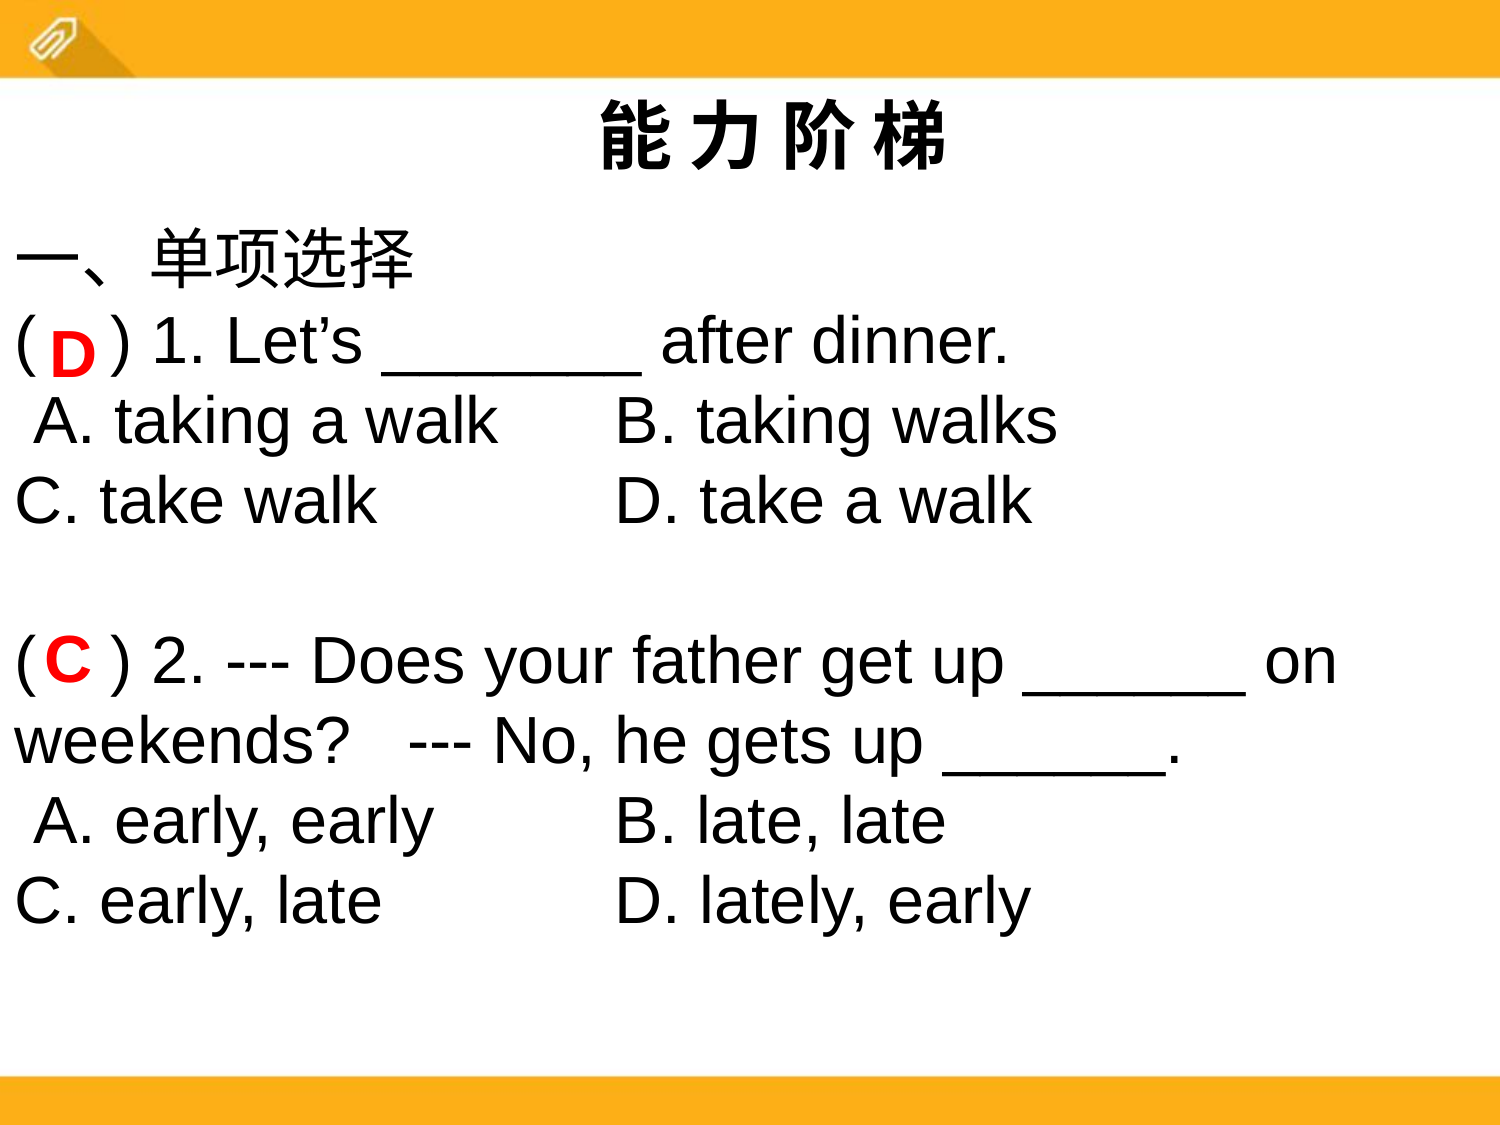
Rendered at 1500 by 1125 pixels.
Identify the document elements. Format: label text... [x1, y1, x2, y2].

text_box 一、单项选择 ( ) 1. Let’s _______ after dinner. A. taking a walk B. taking walks C. take walk D. take a walk ( ) 2. --- Does your father get up ______ on weekends? --- No, he gets up ______. A. early, early B. late, late C. early, late D. lately, early [0, 209, 1500, 945]
text_box C [29, 608, 241, 703]
text_box 能 力 阶 梯 [82, 80, 1463, 187]
text_box D [35, 303, 246, 399]
picture [0, 945, 1500, 1125]
picture [0, 0, 1500, 209]
